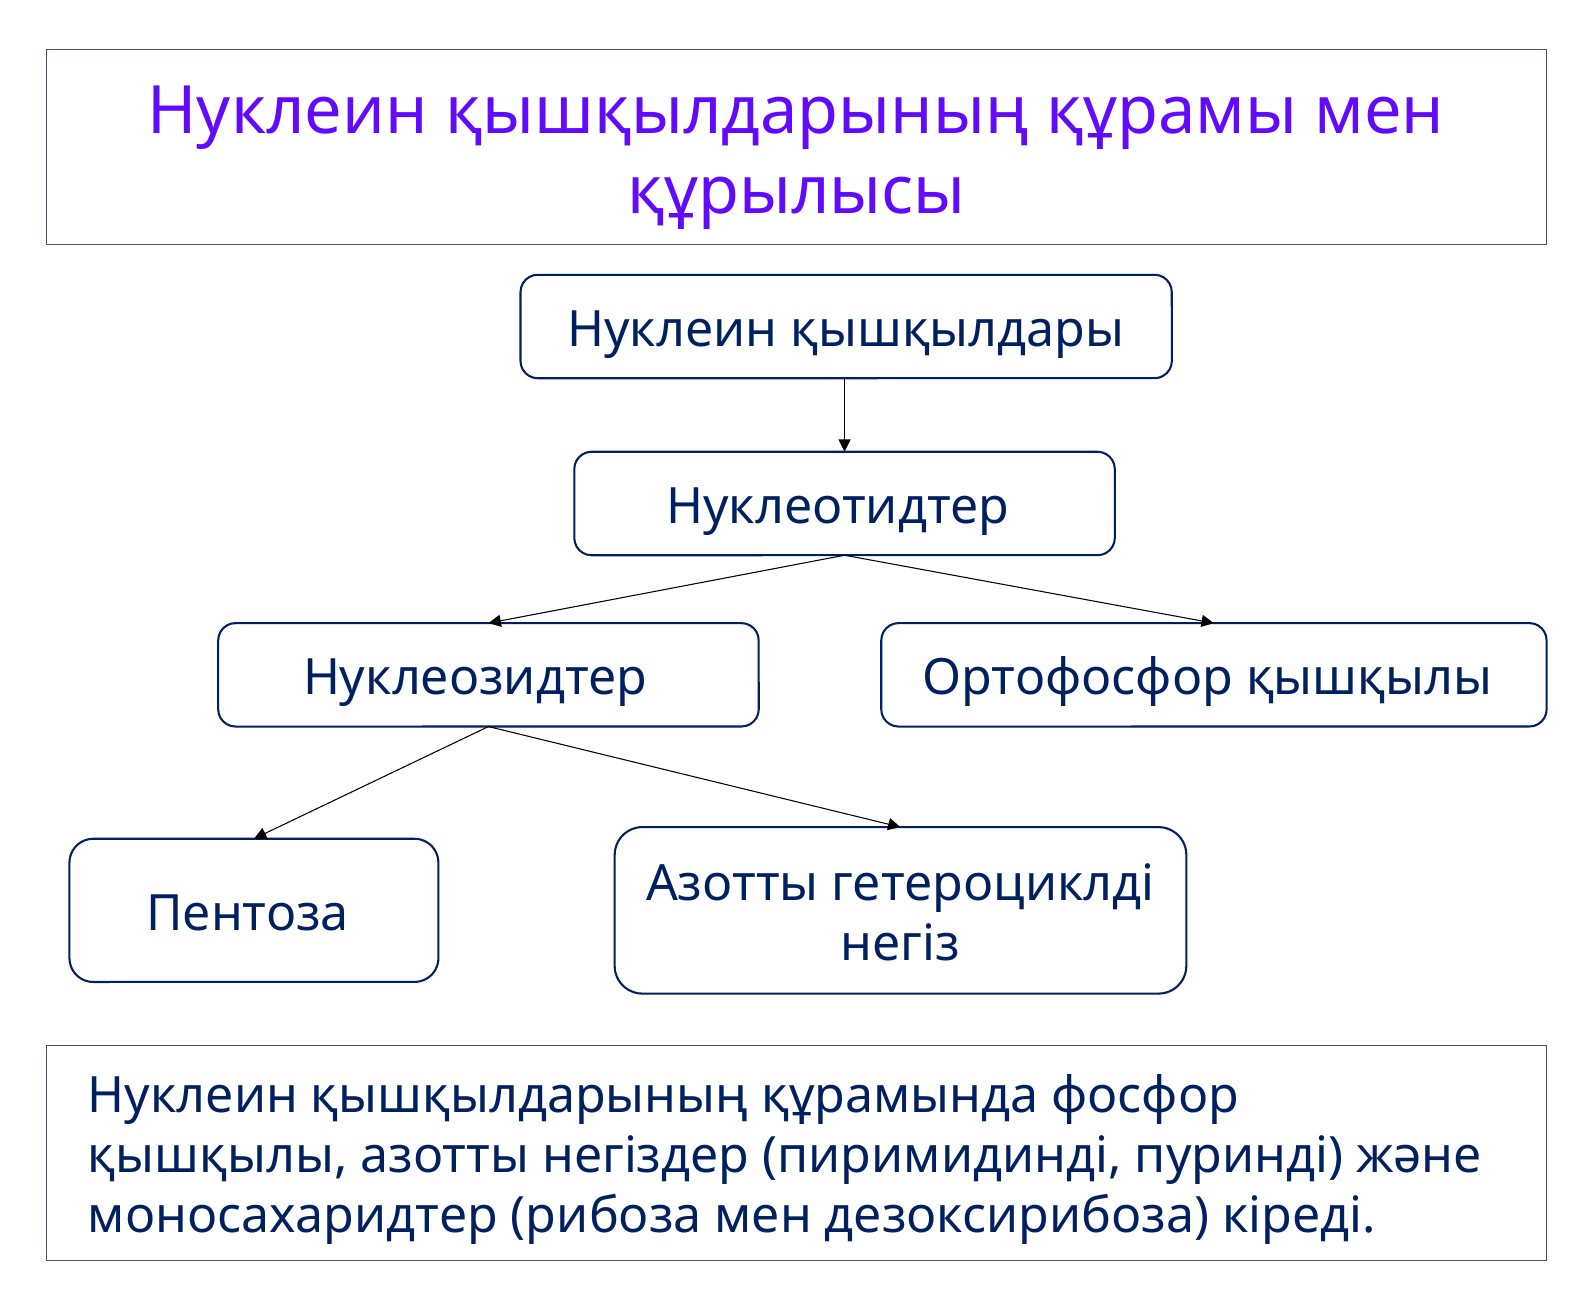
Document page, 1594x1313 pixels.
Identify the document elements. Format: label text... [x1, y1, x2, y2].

text_box Нуклеотидтер [573, 450, 1116, 555]
text_box Пентоза [68, 837, 440, 984]
text_box Нуклеин қышқылдары [519, 273, 1173, 380]
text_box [488, 726, 901, 828]
text_box Нуклеин қышқылдарының құрамында фосфор қышқылы, азотты негіздер (пиримидинді, пуринді) және моносахаридтер (рибоза мен дезоксирибоза) кіреді. [46, 1045, 1547, 1261]
text_box Ортофосфор қышқылы [880, 622, 1548, 728]
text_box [488, 555, 844, 624]
text_box Нуклеин қышқылдарының құрамы мен құрылысы [46, 49, 1547, 245]
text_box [253, 726, 489, 839]
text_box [844, 555, 1214, 624]
text_box Азотты гетероциклді негіз [613, 826, 1188, 995]
text_box Нуклеозидтер [217, 622, 760, 728]
